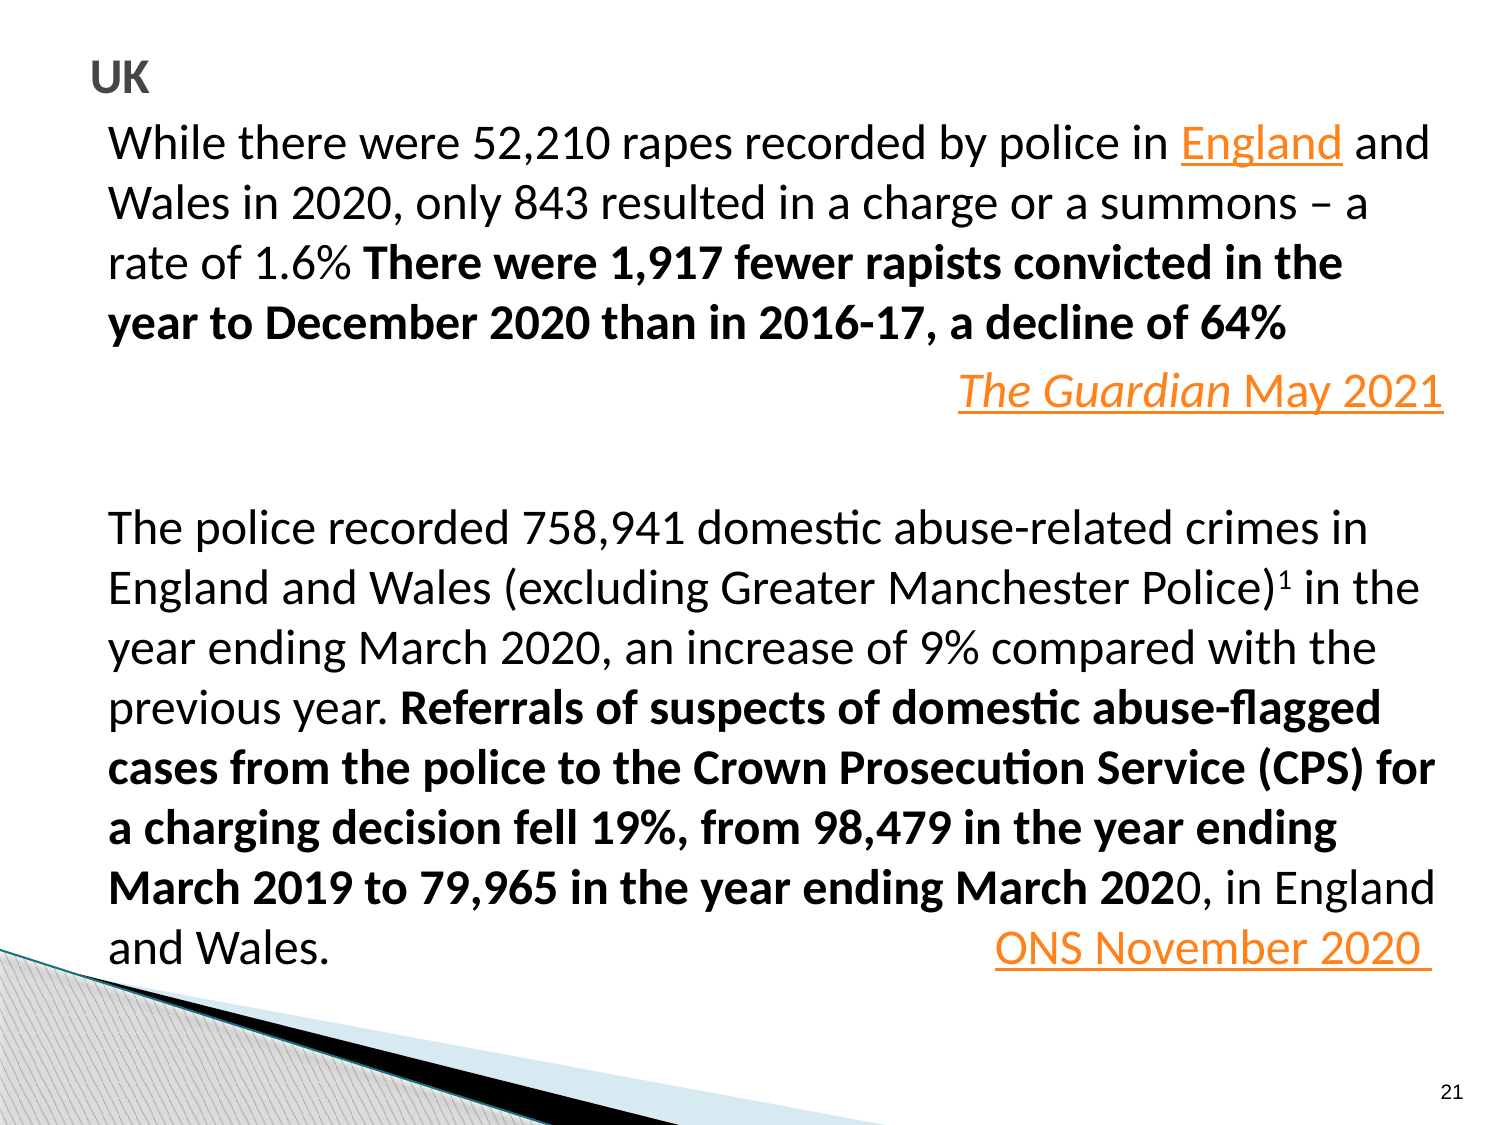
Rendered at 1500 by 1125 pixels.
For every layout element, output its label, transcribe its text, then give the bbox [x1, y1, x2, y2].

list While there were 52,210 rapes recorded by police in England and Wales in 2020, only 843 resulted in a charge or a summons – a rate of 1.6% There were 1,917 fewer rapists convicted in the year to December 2020 than in 2016-17, a decline of 64% The Guardian May 2021 The police recorded 758,941 domestic abuse-related crimes in England and Wales (excluding Greater Manchester Police)1 in the year ending March 2020, an increase of 9% compared with the previous year. Referrals of suspects of domestic abuse-flagged cases from the police to the Crown Prosecution Service (CPS) for a charging decision fell 19%, from 98,479 in the year ending March 2019 to 79,965 in the year ending March 2020, in England and Wales. ONS November 2020 [75, 101, 1459, 1016]
title UK [75, 7, 1425, 140]
slide_number 21 [1418, 1051, 1479, 1112]
